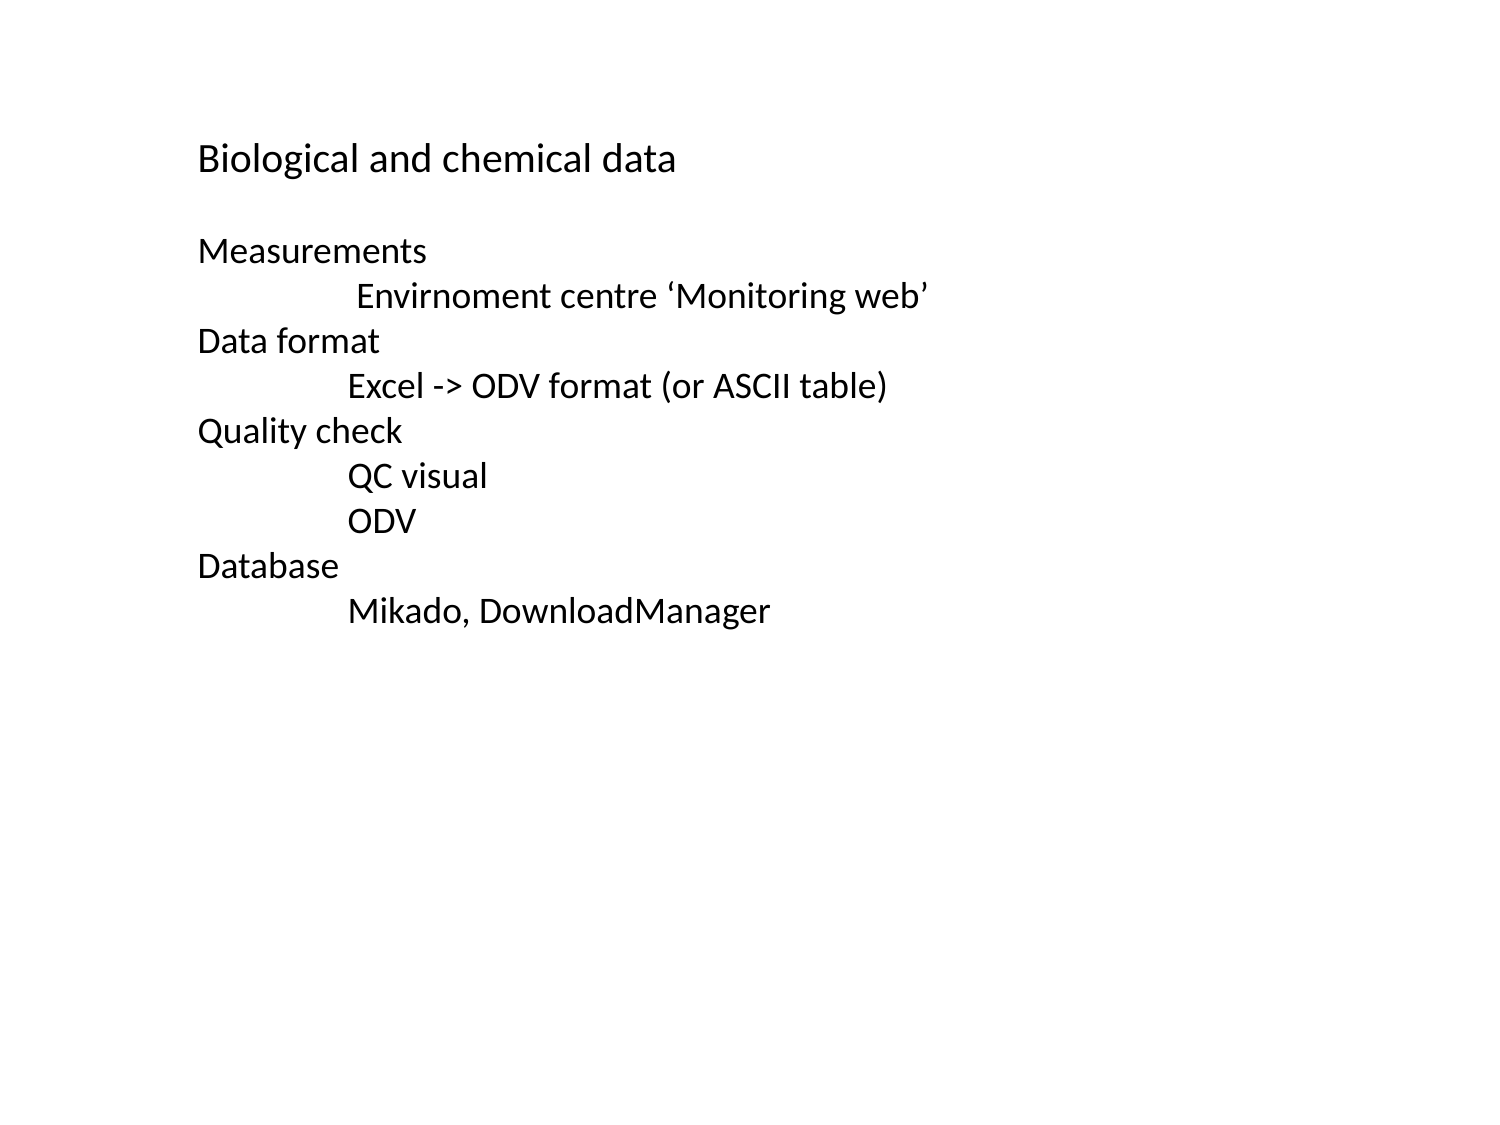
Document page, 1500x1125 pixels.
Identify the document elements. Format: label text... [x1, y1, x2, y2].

text_box Biological and chemical data Measurements Envirnoment centre ‘Monitoring web’ Data format Excel -> ODV format (or ASCII table) Quality check QC visual ODV Database Mikado, DownloadManager [182, 78, 1294, 638]
